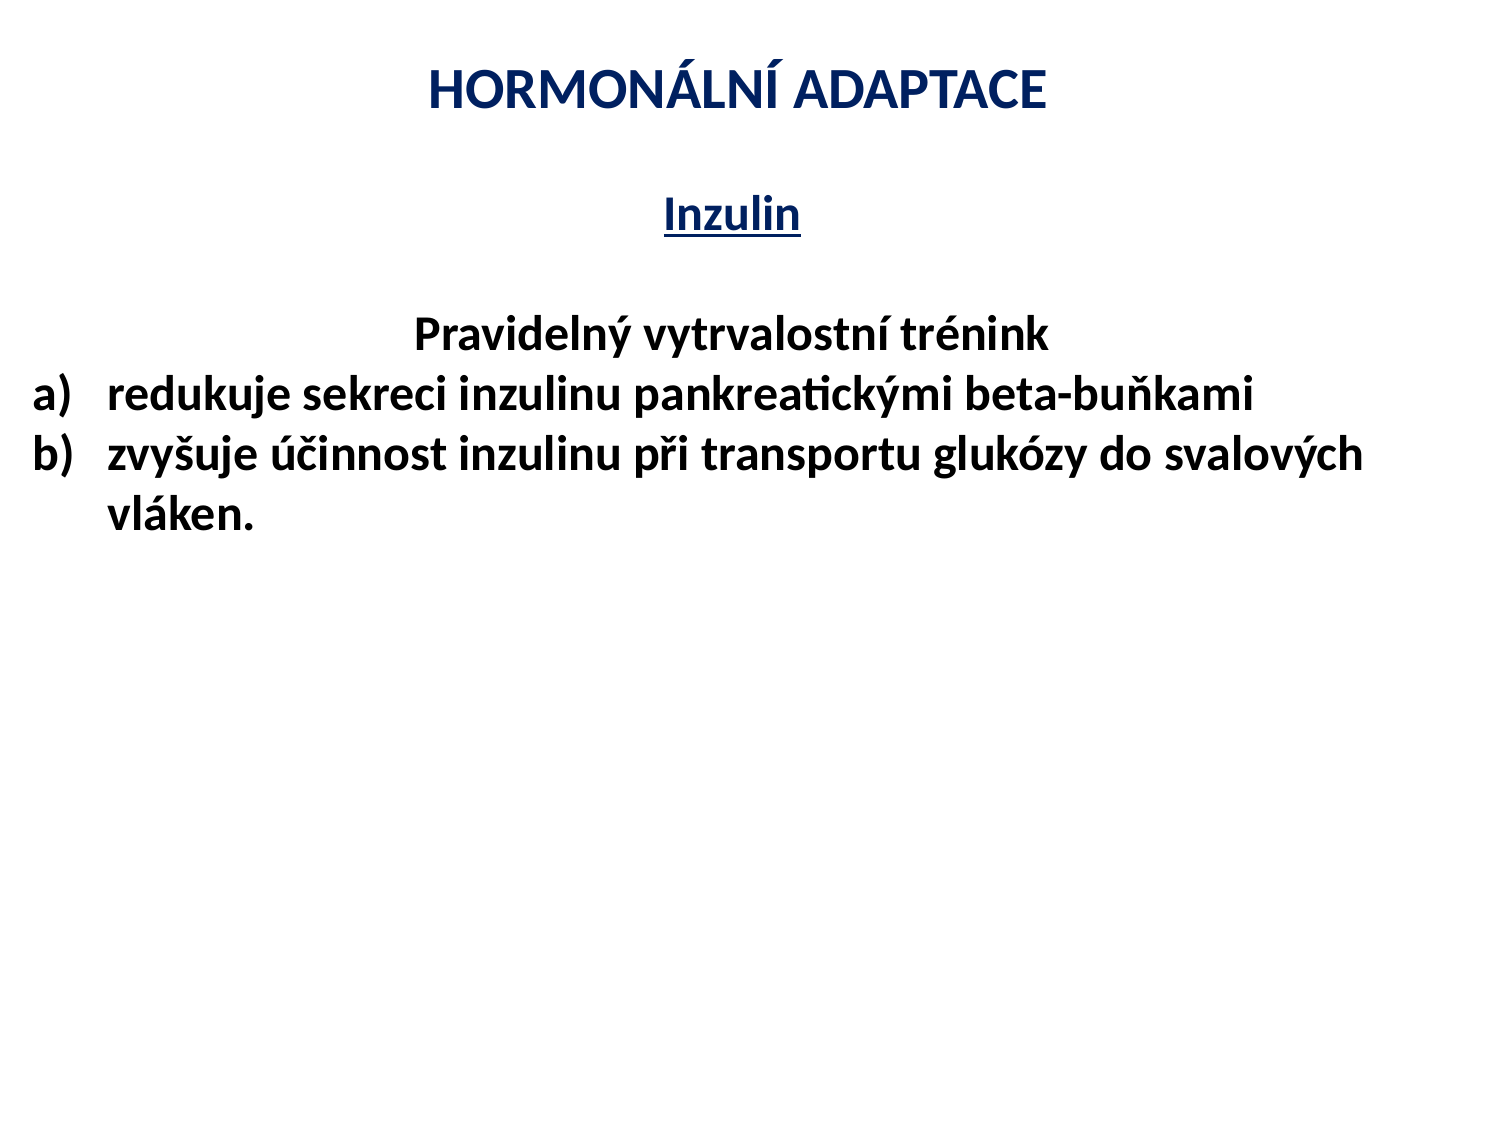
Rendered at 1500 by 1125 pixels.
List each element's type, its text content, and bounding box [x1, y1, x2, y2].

text_box HORMONÁLNÍ ADAPTACE Inzulin Pravidelný vytrvalostní trénink redukuje sekreci inzulinu pankreatickými beta-buňkami zvyšuje účinnost inzulinu při transportu glukózy do svalových vláken. [17, 42, 1459, 548]
